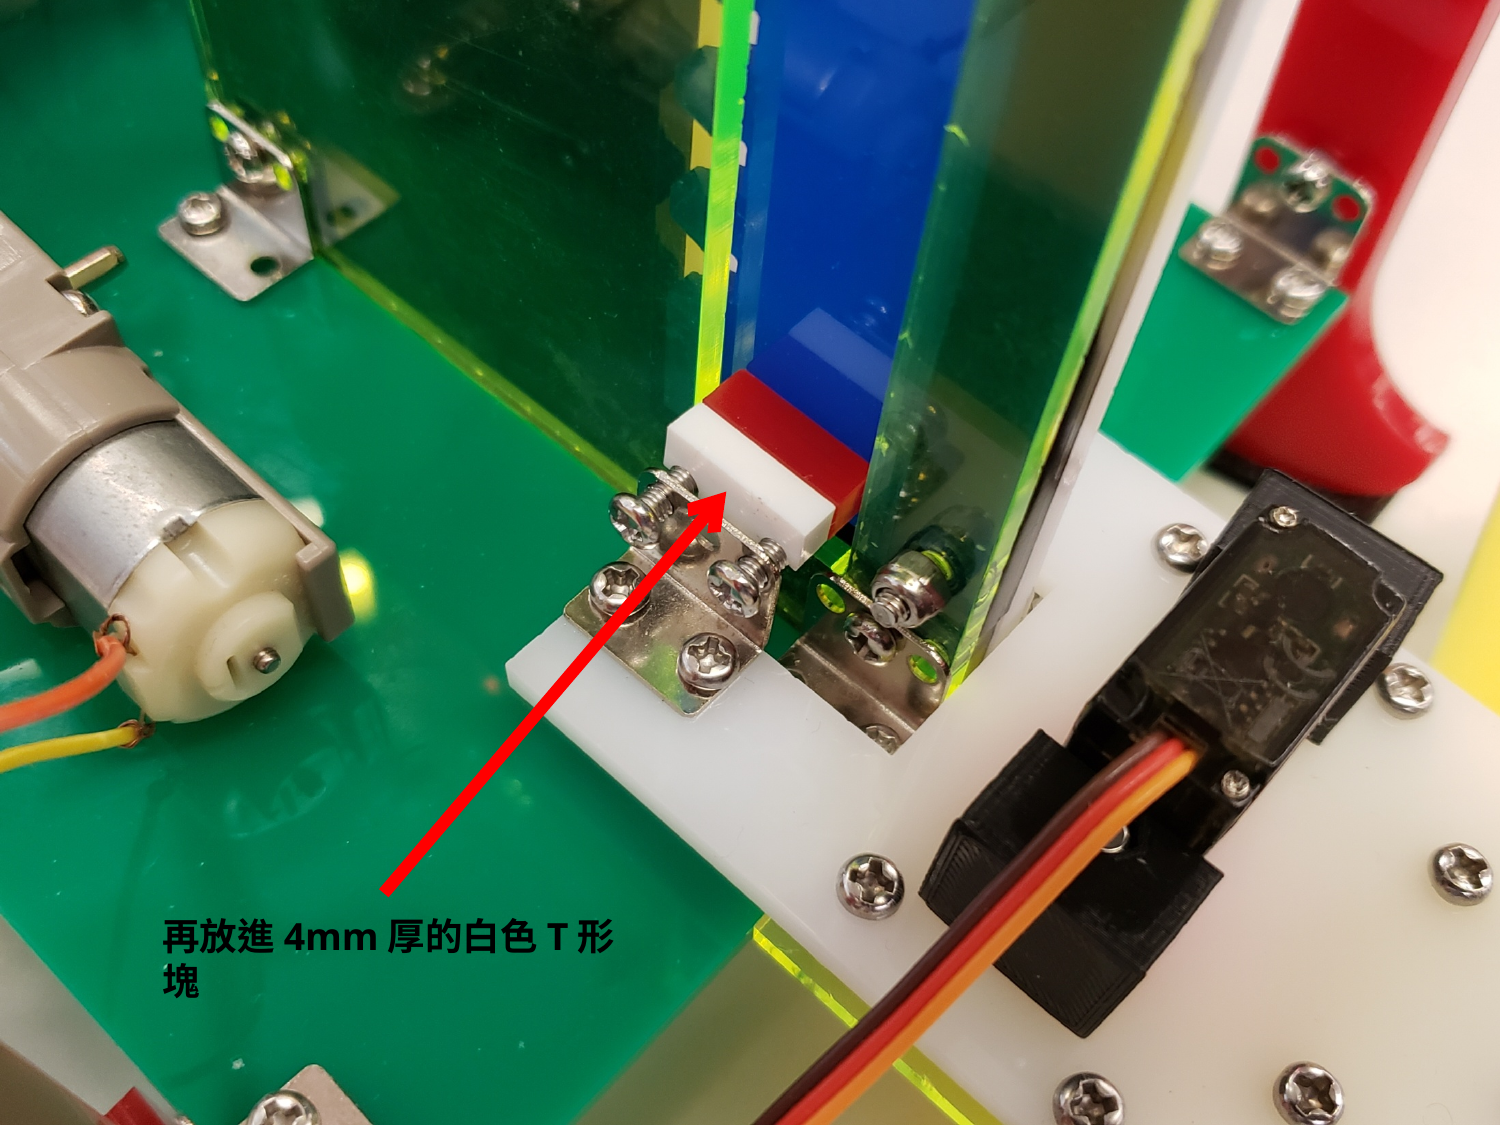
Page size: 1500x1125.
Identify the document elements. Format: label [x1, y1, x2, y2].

text_box [383, 491, 727, 894]
picture [0, 0, 1500, 1125]
